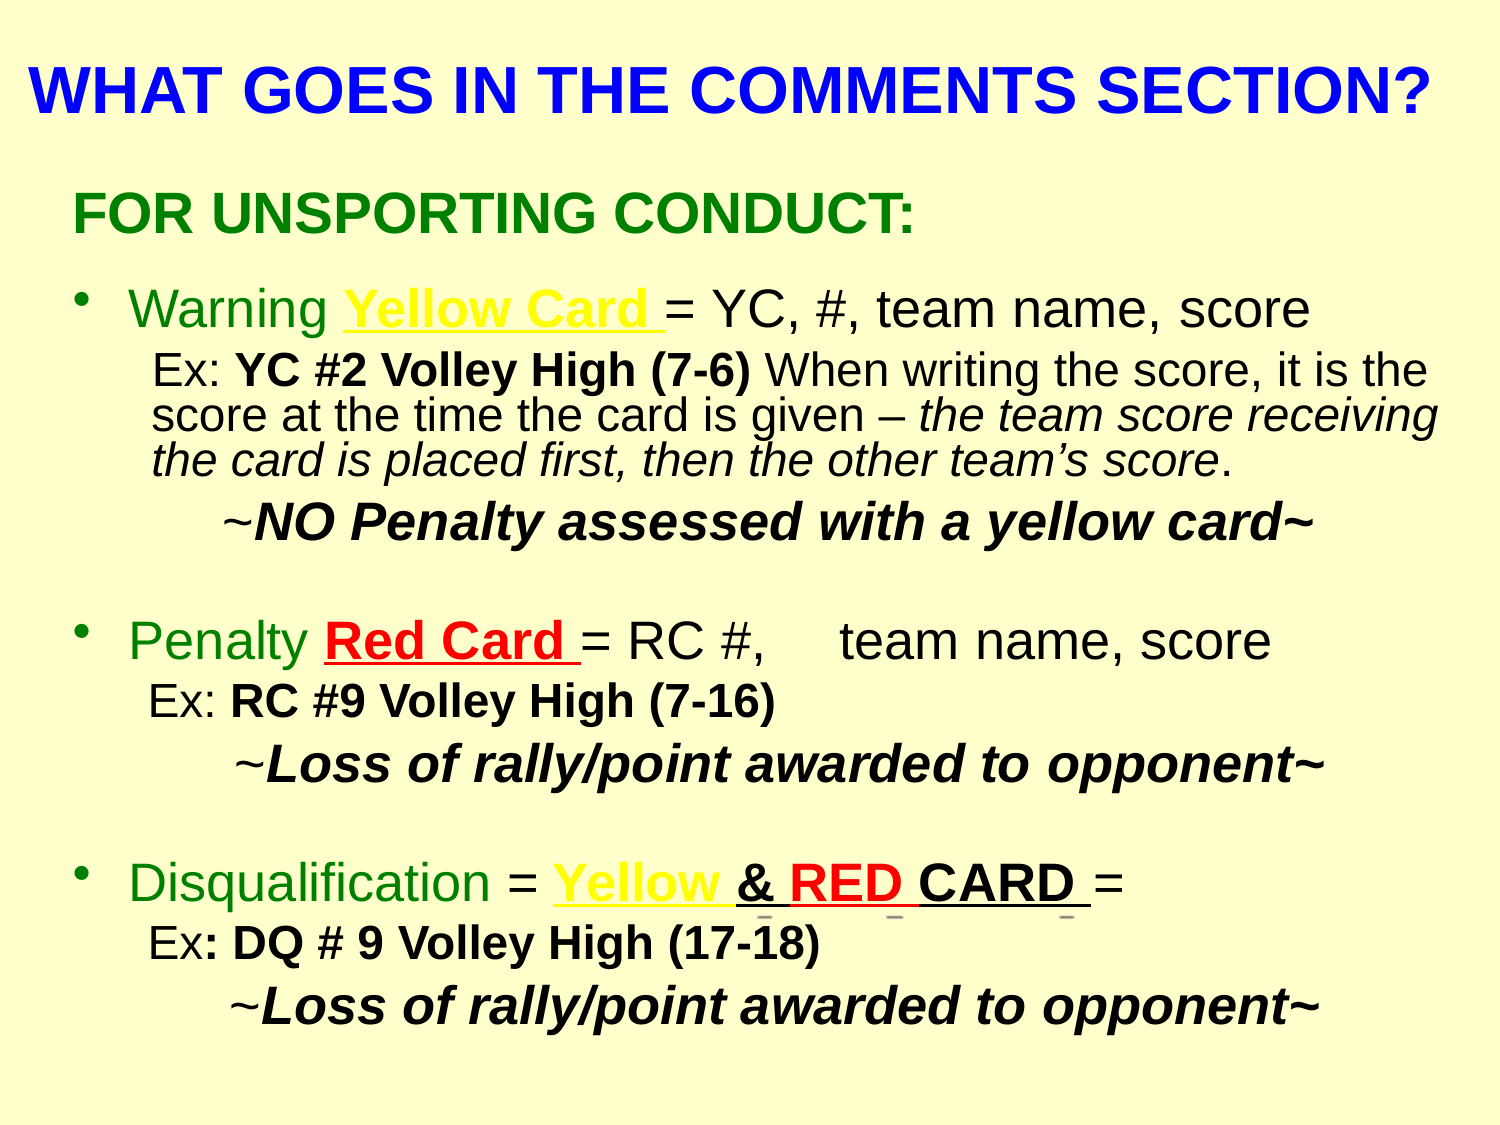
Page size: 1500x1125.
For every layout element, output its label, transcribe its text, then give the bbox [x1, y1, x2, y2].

text_box FOR UNSPORTING CONDUCT: Warning Yellow Card = YC, #, team name, score Ex: YC #2 Volley High (7-6) When writing the score, it is the score at the time the card is given – the team score receiving the card is placed first, then the other team’s score. ~NO Penalty assessed with a yellow card~ Penalty Red Card = RC #, team name, score Ex: RC #9 Volley High (7-16) ~Loss of rally/point awarded to opponent~ Disqualification = Yellow & RED CARD = Ex: DQ # 9 Volley High (17-18) ~Loss of rally/point awarded to opponent~ [70, 174, 1459, 1036]
title WHAT GOES IN THE COMMENTS SECTION? [12, 37, 1456, 235]
